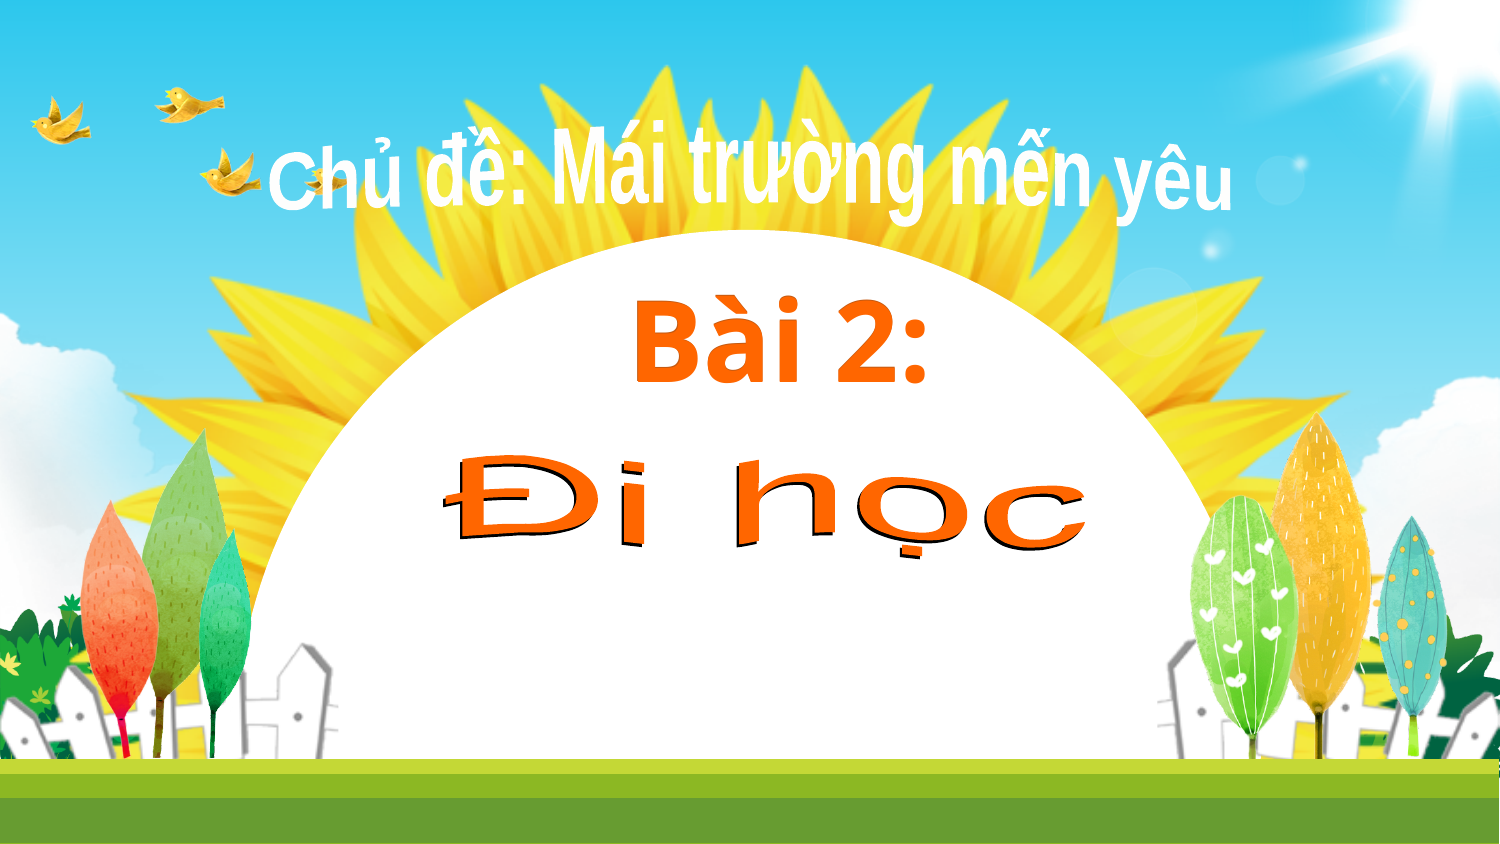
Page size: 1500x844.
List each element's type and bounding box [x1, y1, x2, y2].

picture [0, 0, 1500, 844]
text_box [443, 451, 1086, 569]
text_box [78, 428, 252, 759]
text_box [627, 261, 927, 416]
